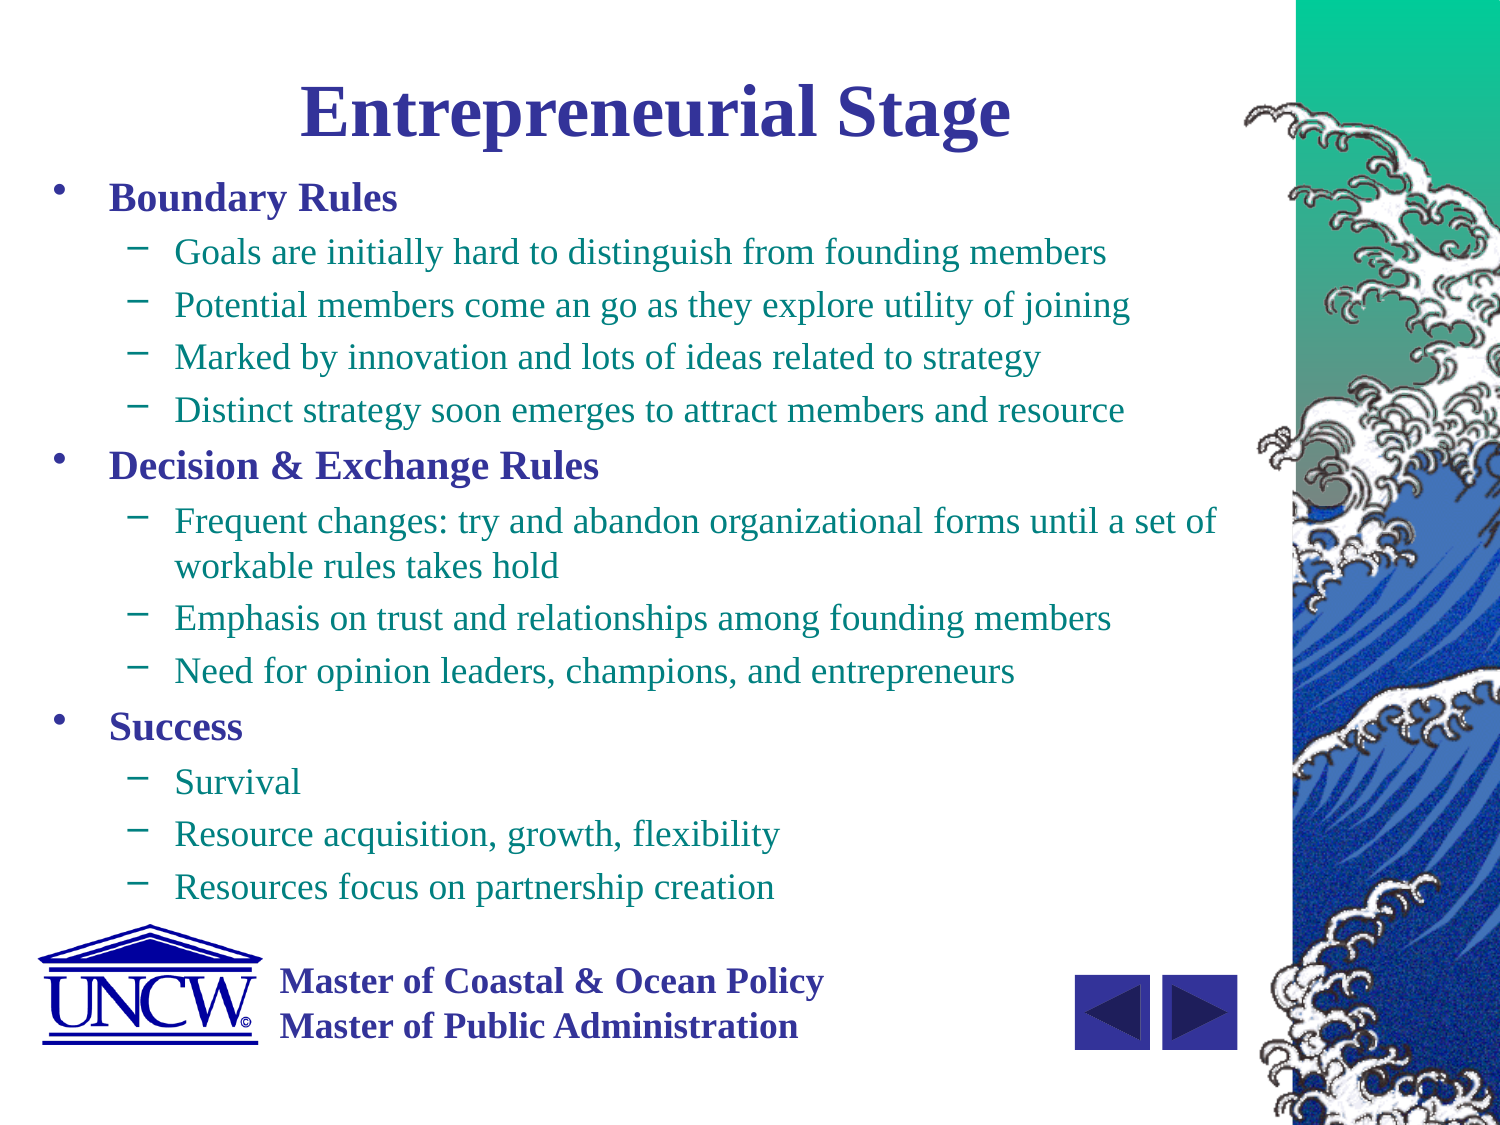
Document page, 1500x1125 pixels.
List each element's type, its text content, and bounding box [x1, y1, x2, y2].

picture [1216, 76, 1500, 1125]
picture [37, 938, 263, 1045]
title Entrepreneurial Stage [37, 37, 1276, 162]
list Boundary Rules Goals are initially hard to distinguish from founding members Potential members come an go as they explore utility of joining Marked by innovation and lots of ideas related to strategy Distinct strategy soon emerges to attract members and resource Decision & Exchange Rules Frequent changes: try and abandon organizational forms until a set of workable rules takes hold Emphasis on trust and relationships among founding members Need for opinion leaders, champions, and entrepreneurs Success Survival Resource acquisition, growth, flexibility Resources focus on partnership creation [37, 162, 1276, 938]
